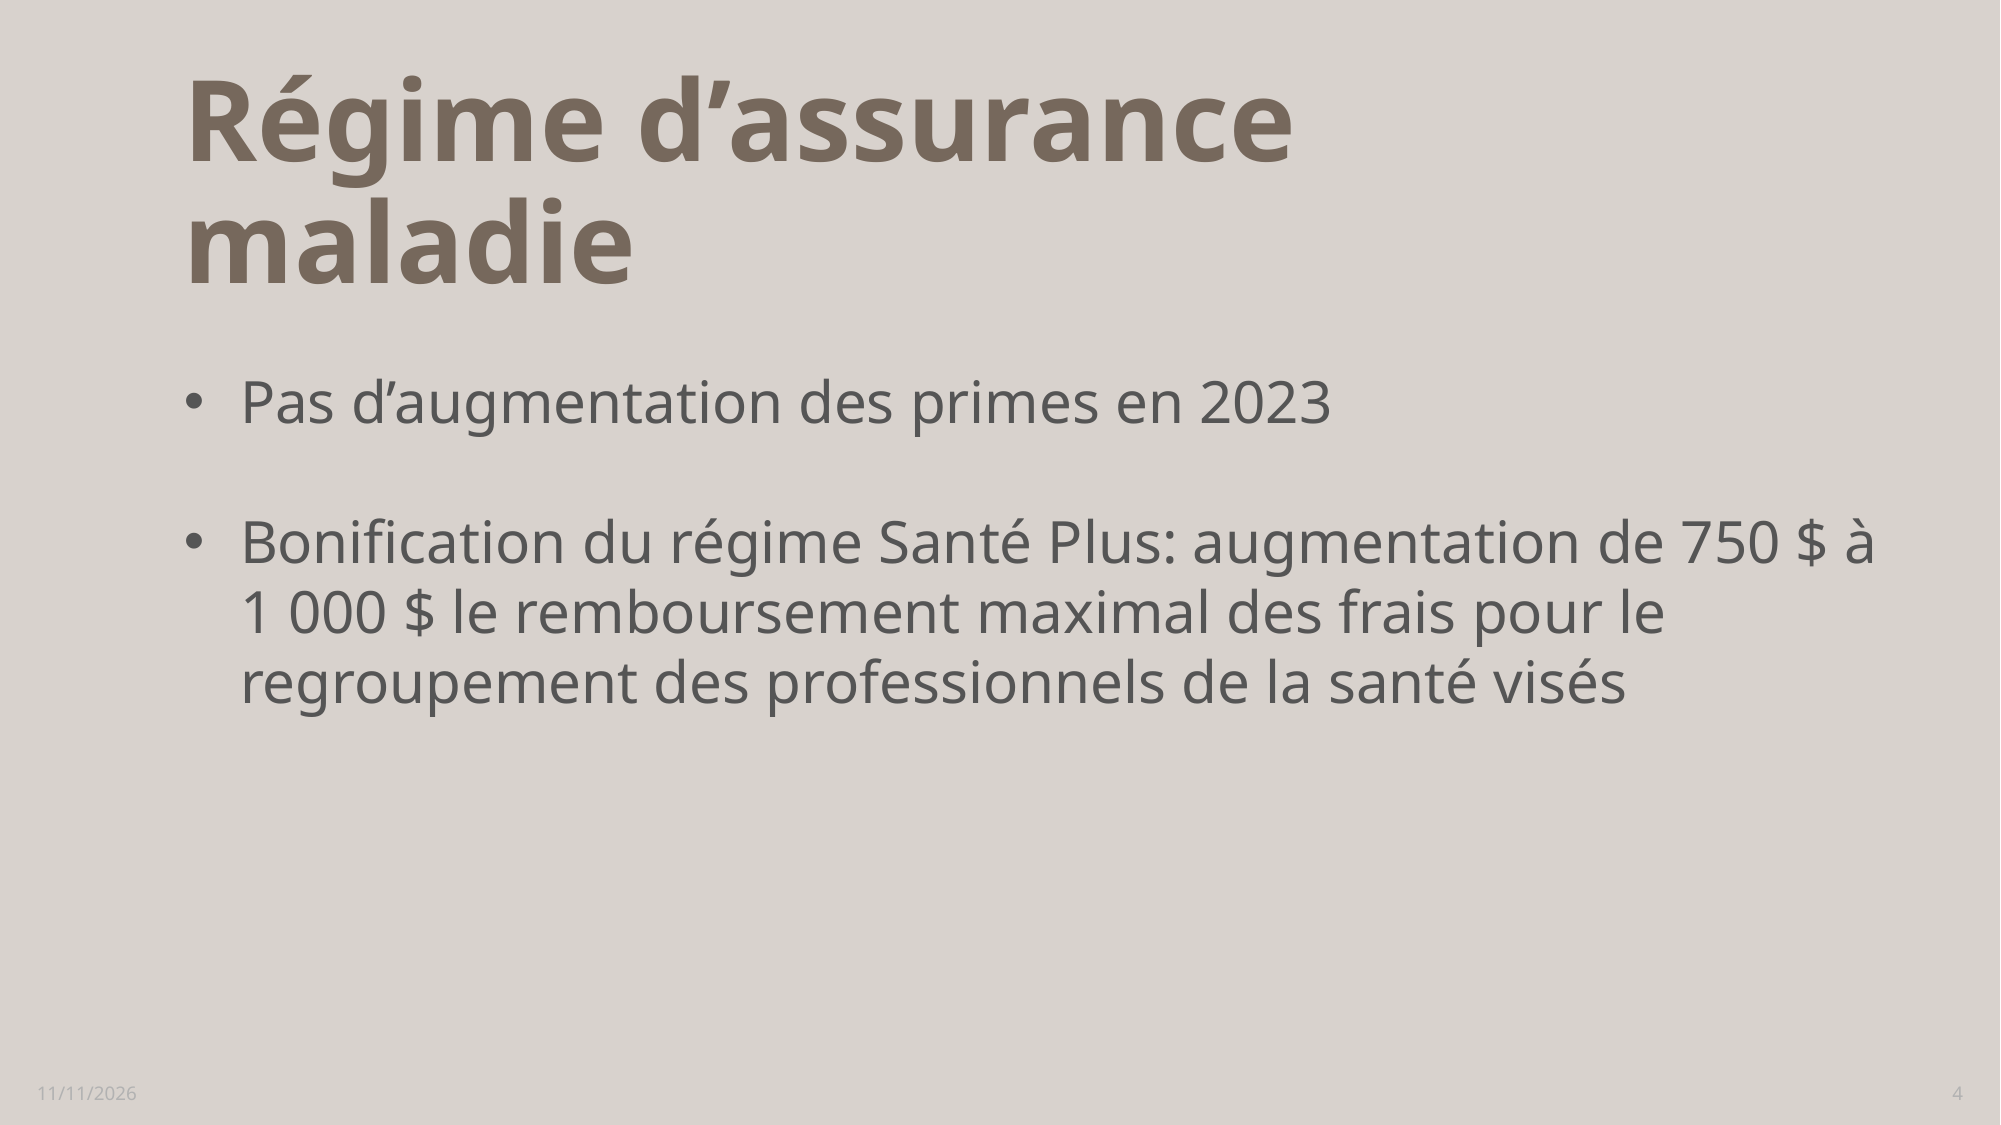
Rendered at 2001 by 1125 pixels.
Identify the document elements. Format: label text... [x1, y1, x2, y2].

list Pas d’augmentation des primes en 2023 Bonification du régime Santé Plus: augmentation de 750 $ à 1 000 $ le remboursement maximal des frais pour le regroupement des professionnels de la santé visés [168, 358, 1938, 1079]
title Régime d’assurance maladie [168, 76, 1634, 297]
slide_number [21, 1064, 472, 1124]
slide_number 4 [1528, 1064, 1979, 1124]
